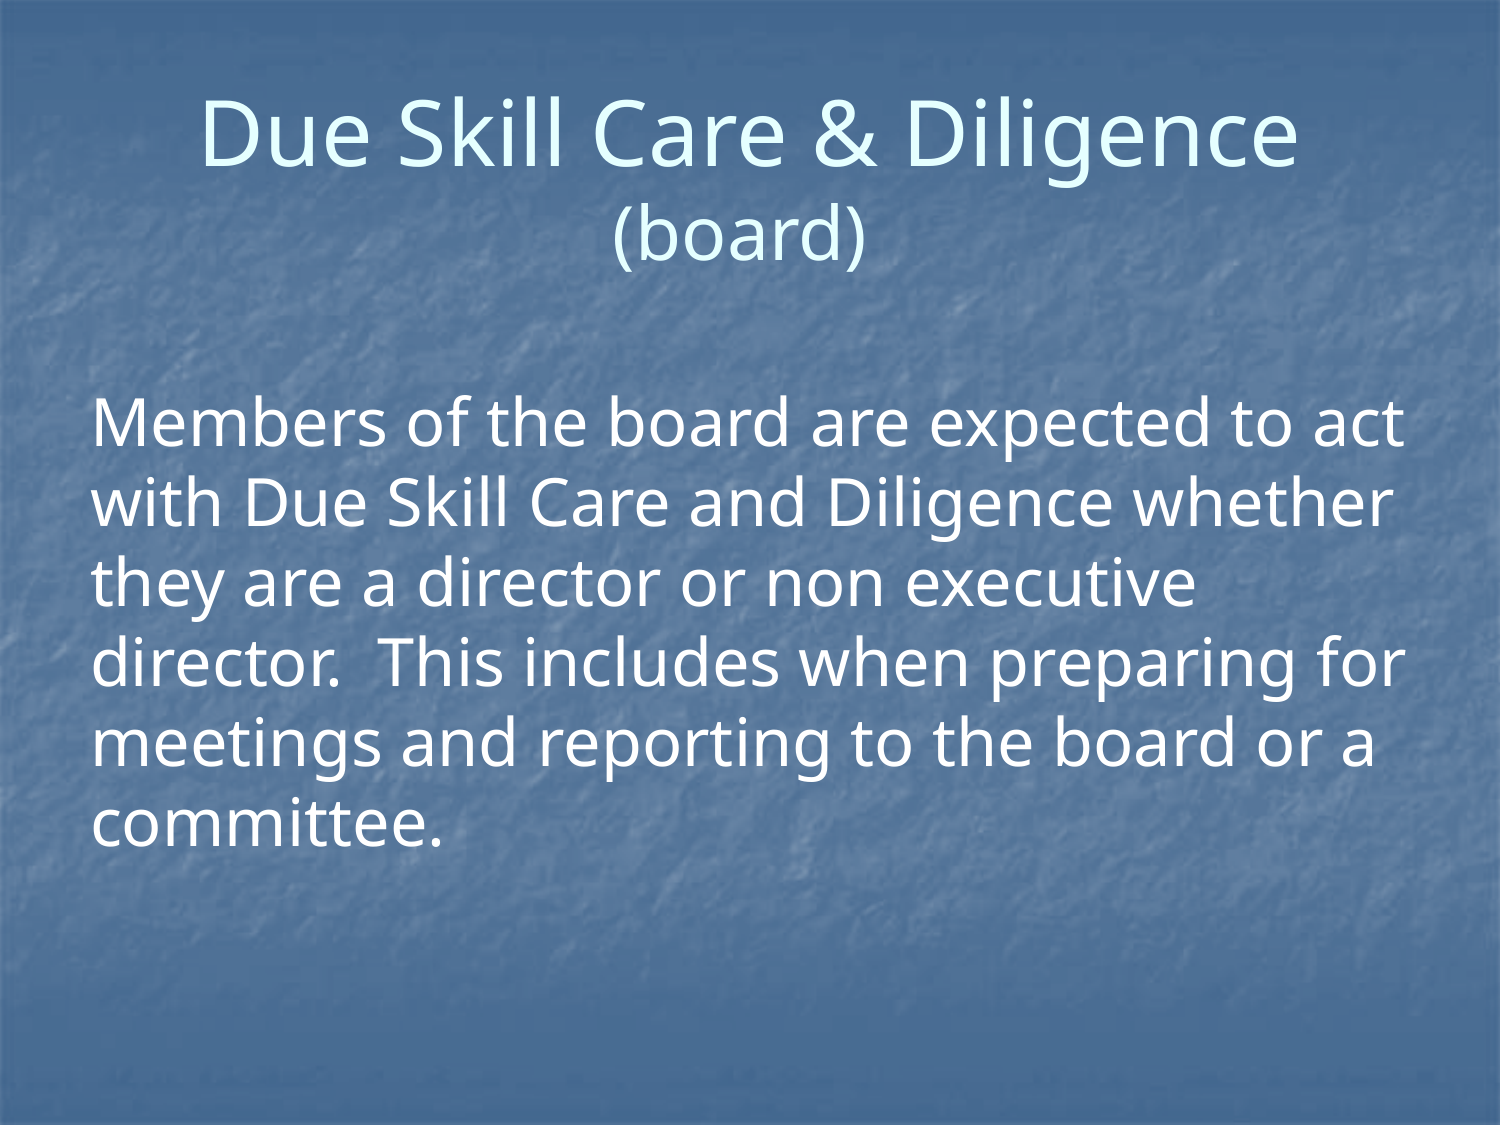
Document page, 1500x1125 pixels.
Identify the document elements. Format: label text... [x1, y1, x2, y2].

title Due Skill Care & Diligence (board) [74, 62, 1426, 278]
list Members of the board are expected to act with Due Skill Care and Diligence whether they are a director or non executive director. This includes when preparing for meetings and reporting to the board or a committee. [74, 278, 1426, 1001]
